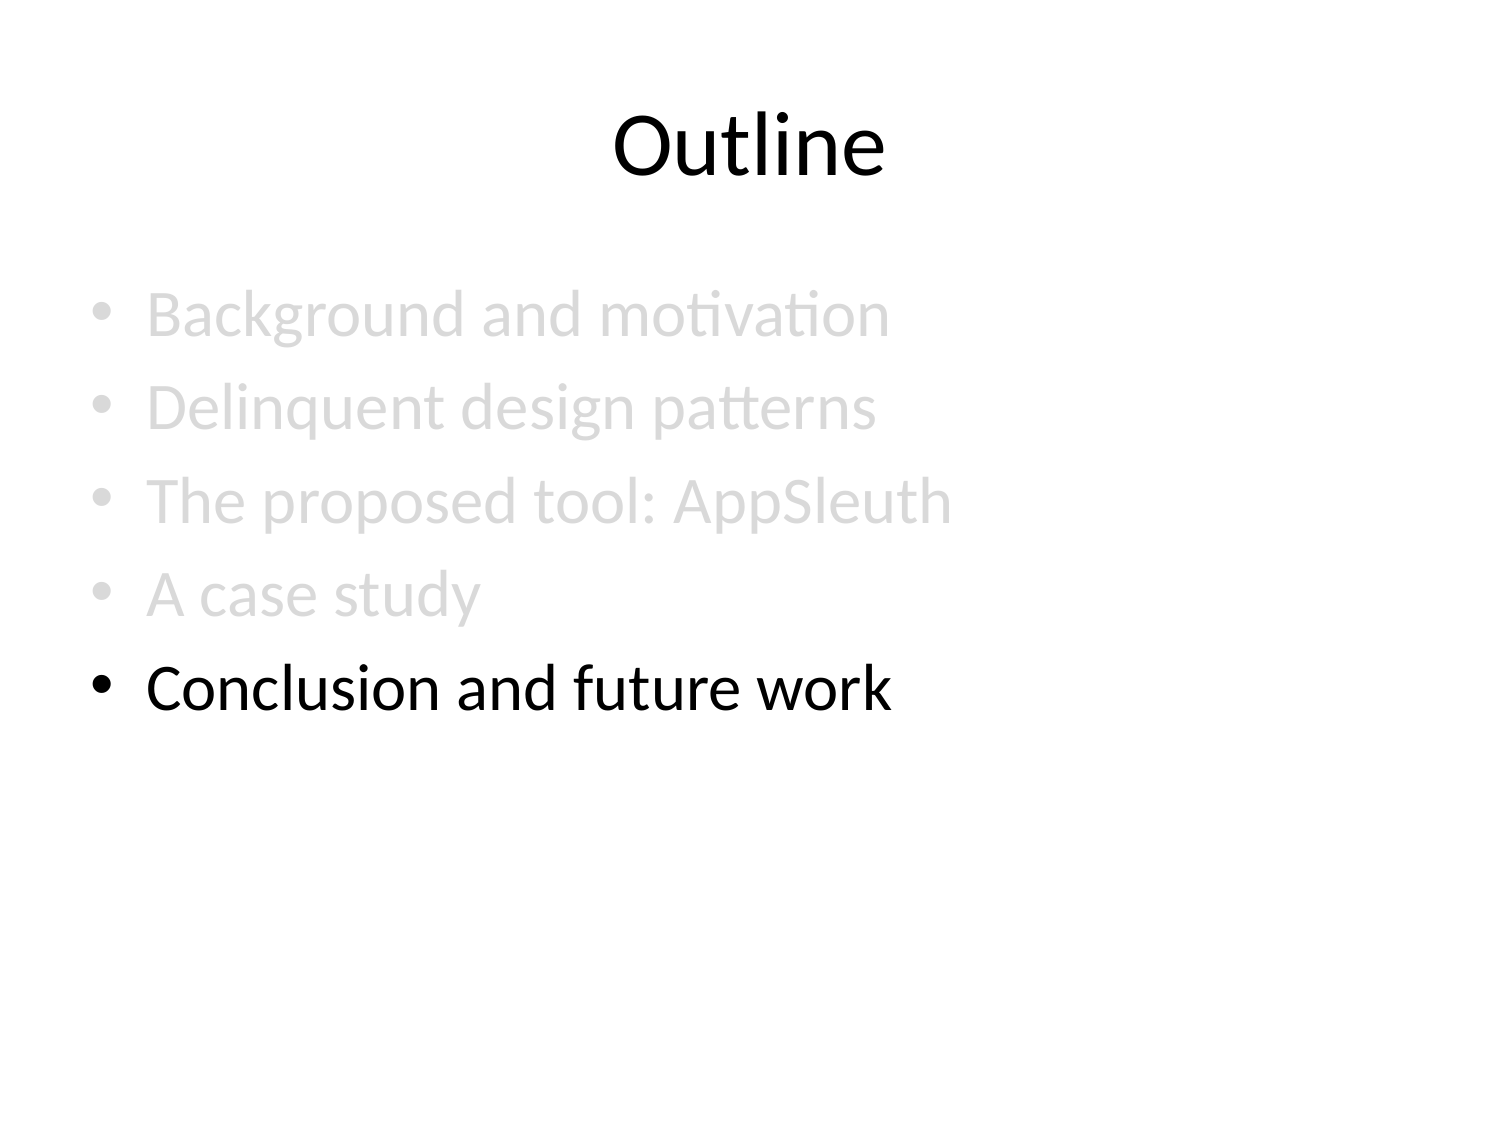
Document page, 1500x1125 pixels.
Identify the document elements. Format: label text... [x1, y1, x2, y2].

title Outline [75, 45, 1425, 233]
list Background and motivation Delinquent design patterns The proposed tool: AppSleuth A case study Conclusion and future work [75, 262, 1425, 1005]
